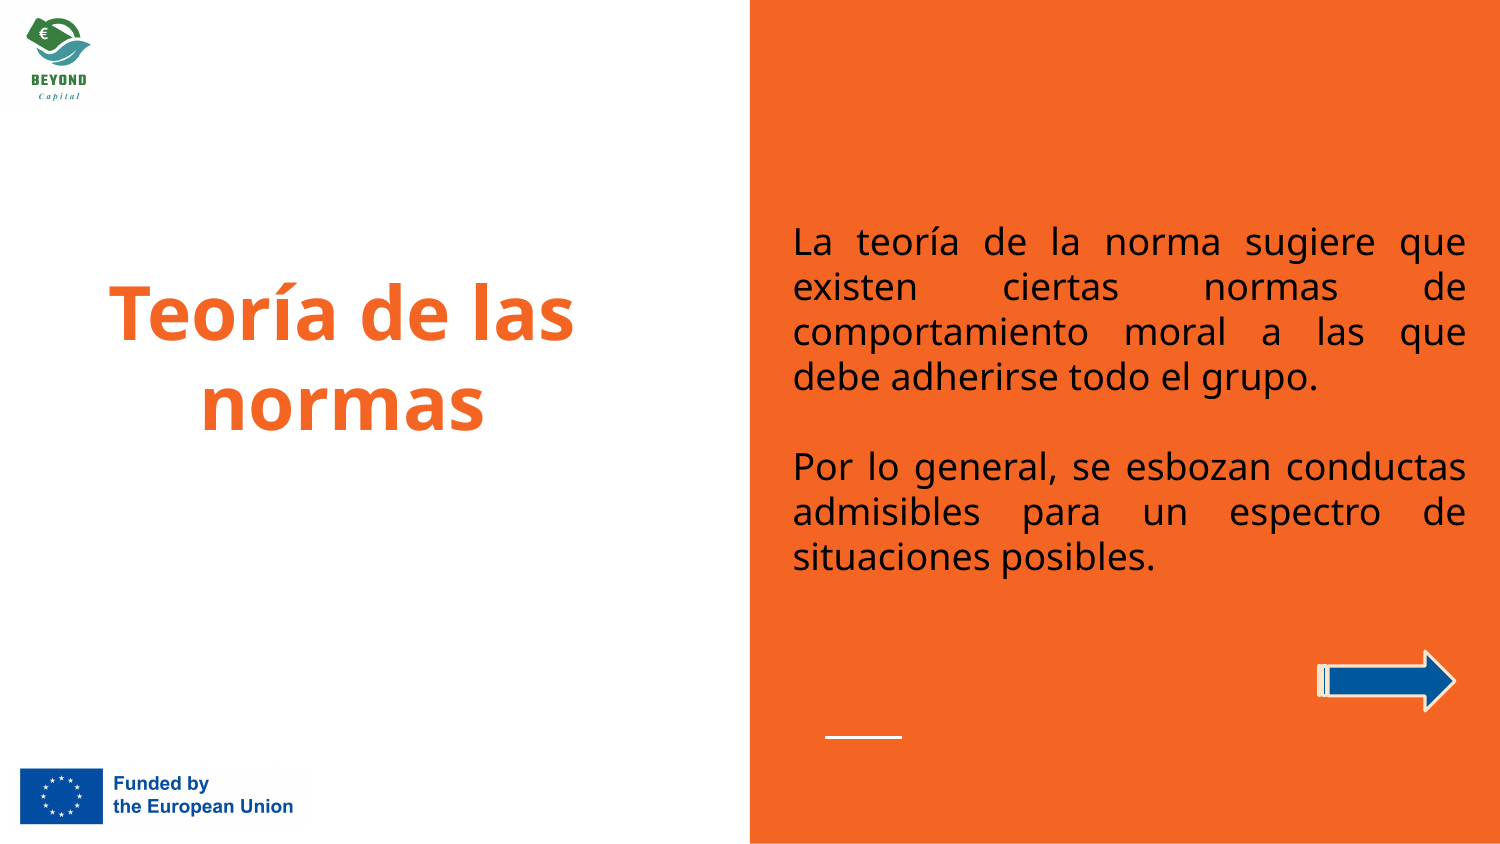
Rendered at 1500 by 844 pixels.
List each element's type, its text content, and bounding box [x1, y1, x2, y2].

text_box [1328, 651, 1456, 711]
text_box [1322, 666, 1327, 696]
picture [10, 764, 308, 828]
picture [0, 0, 119, 112]
text_box La teoría de la norma sugiere que existen ciertas normas de comportamiento moral a las que debe adherirse todo el grupo. Por lo general, se esbozan conductas admisibles para un espectro de situaciones posibles. [777, 244, 1483, 551]
text_box Teoría de las normas [10, 244, 675, 461]
